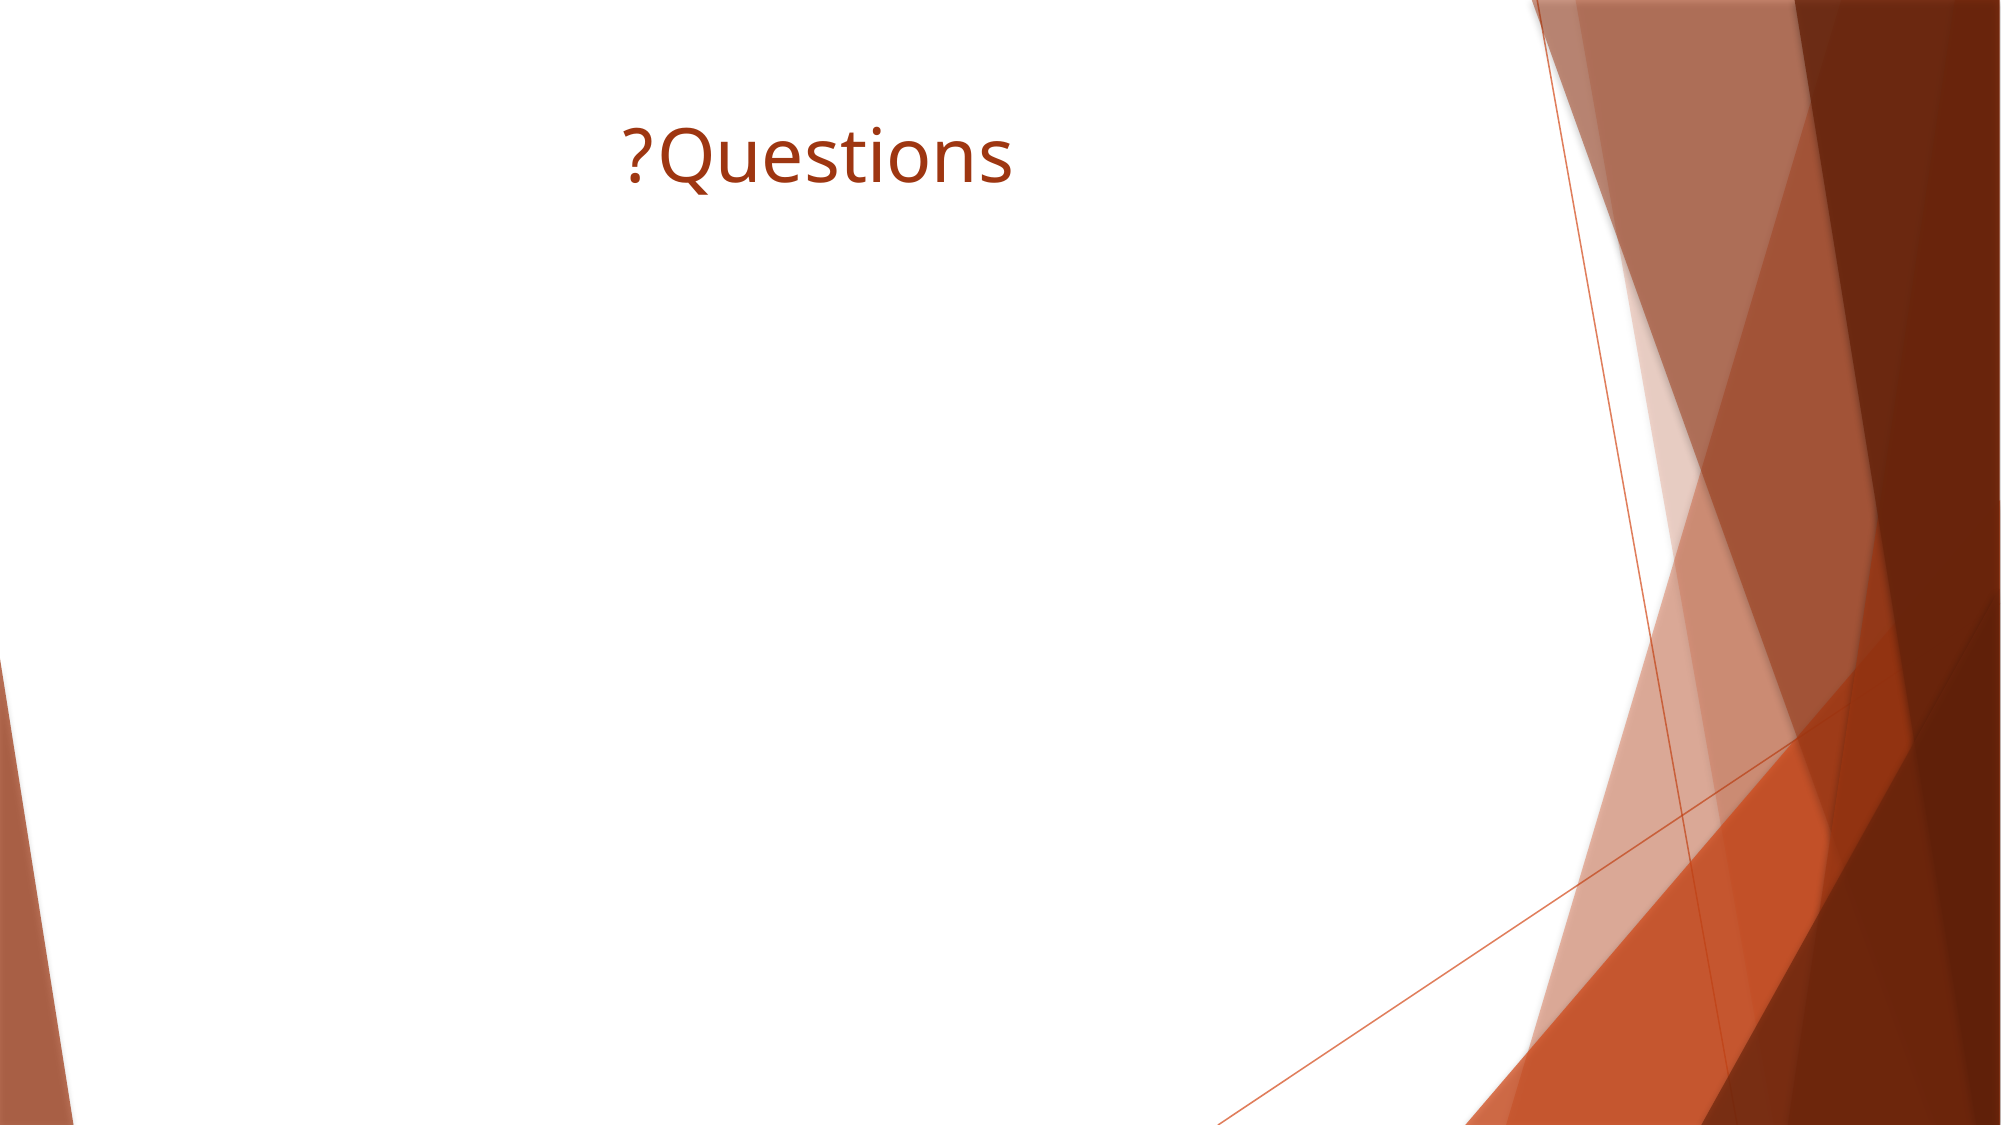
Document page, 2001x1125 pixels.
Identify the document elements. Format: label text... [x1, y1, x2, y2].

title Questions? [111, 99, 1522, 317]
